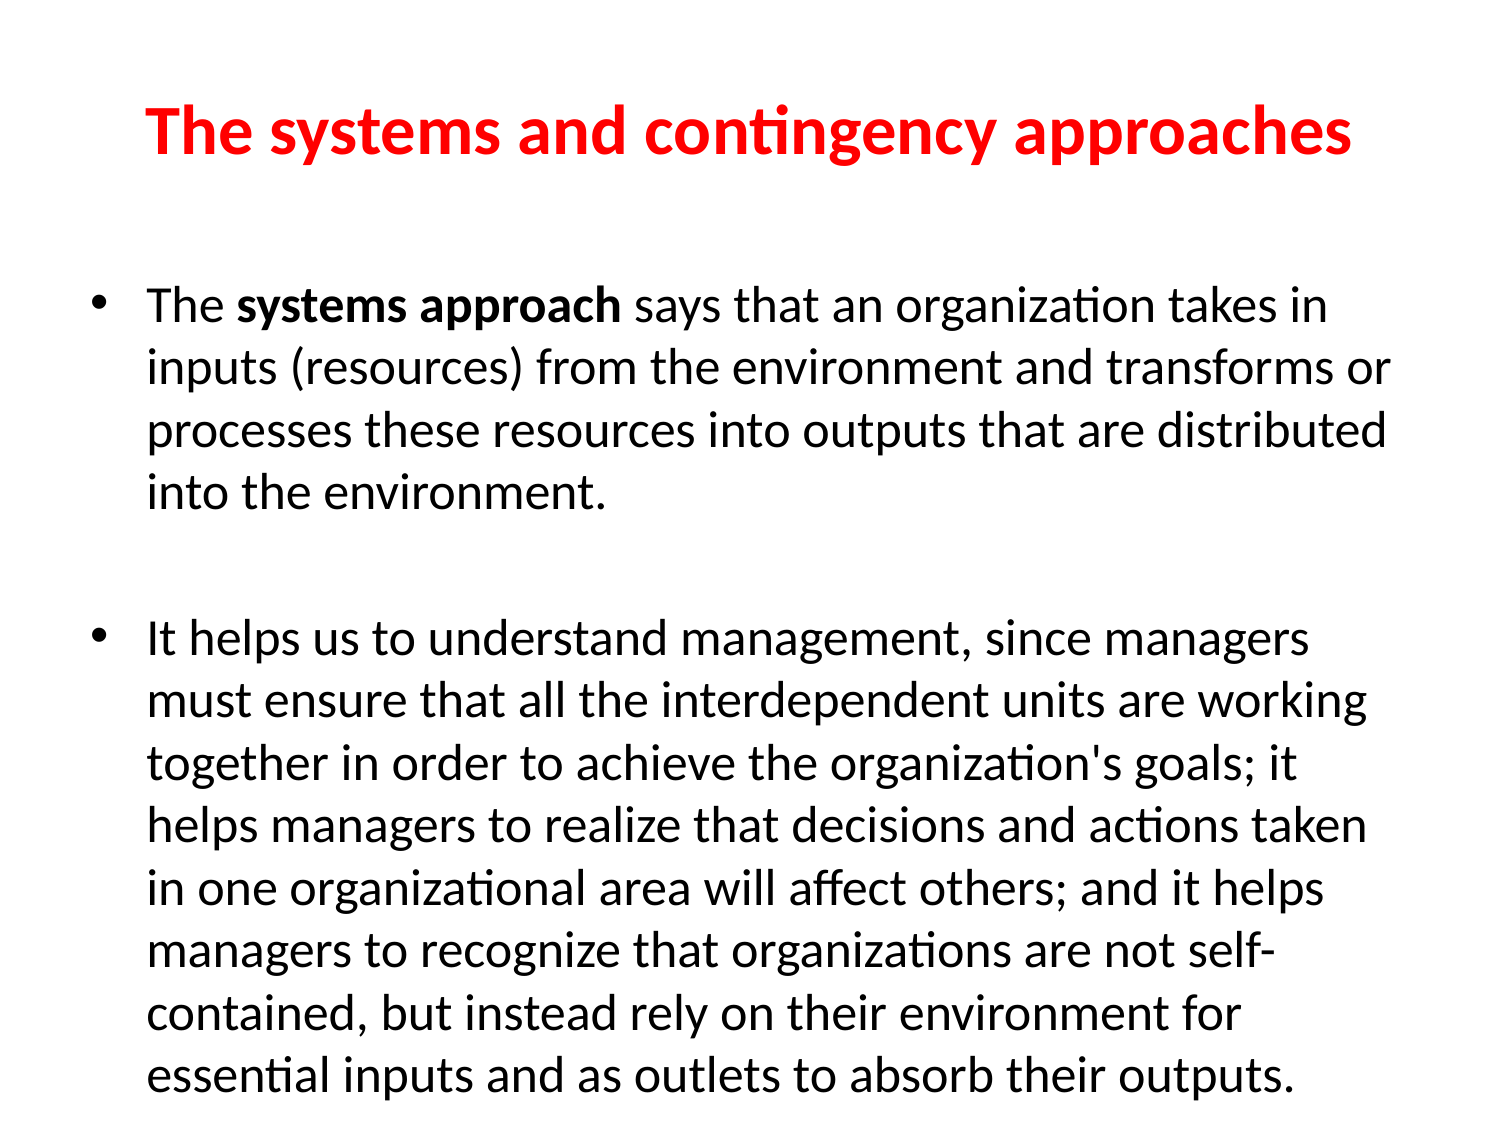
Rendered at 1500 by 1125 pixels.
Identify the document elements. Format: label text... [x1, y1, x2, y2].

title The systems and contingency approaches [75, 75, 1425, 262]
list The systems approach says that an organization takes in inputs (resources) from the environment and transforms or processes these resources into outputs that are distributed into the environment. It helps us to understand management, since managers must ensure that all the interdependent units are working together in order to achieve the organization's goals; it helps managers to realize that decisions and actions taken in one organizational area will affect others; and it helps managers to recognize that organizations are not self-contained, but instead rely on their environment for essential inputs and as outlets to absorb their outputs. [75, 262, 1425, 1005]
